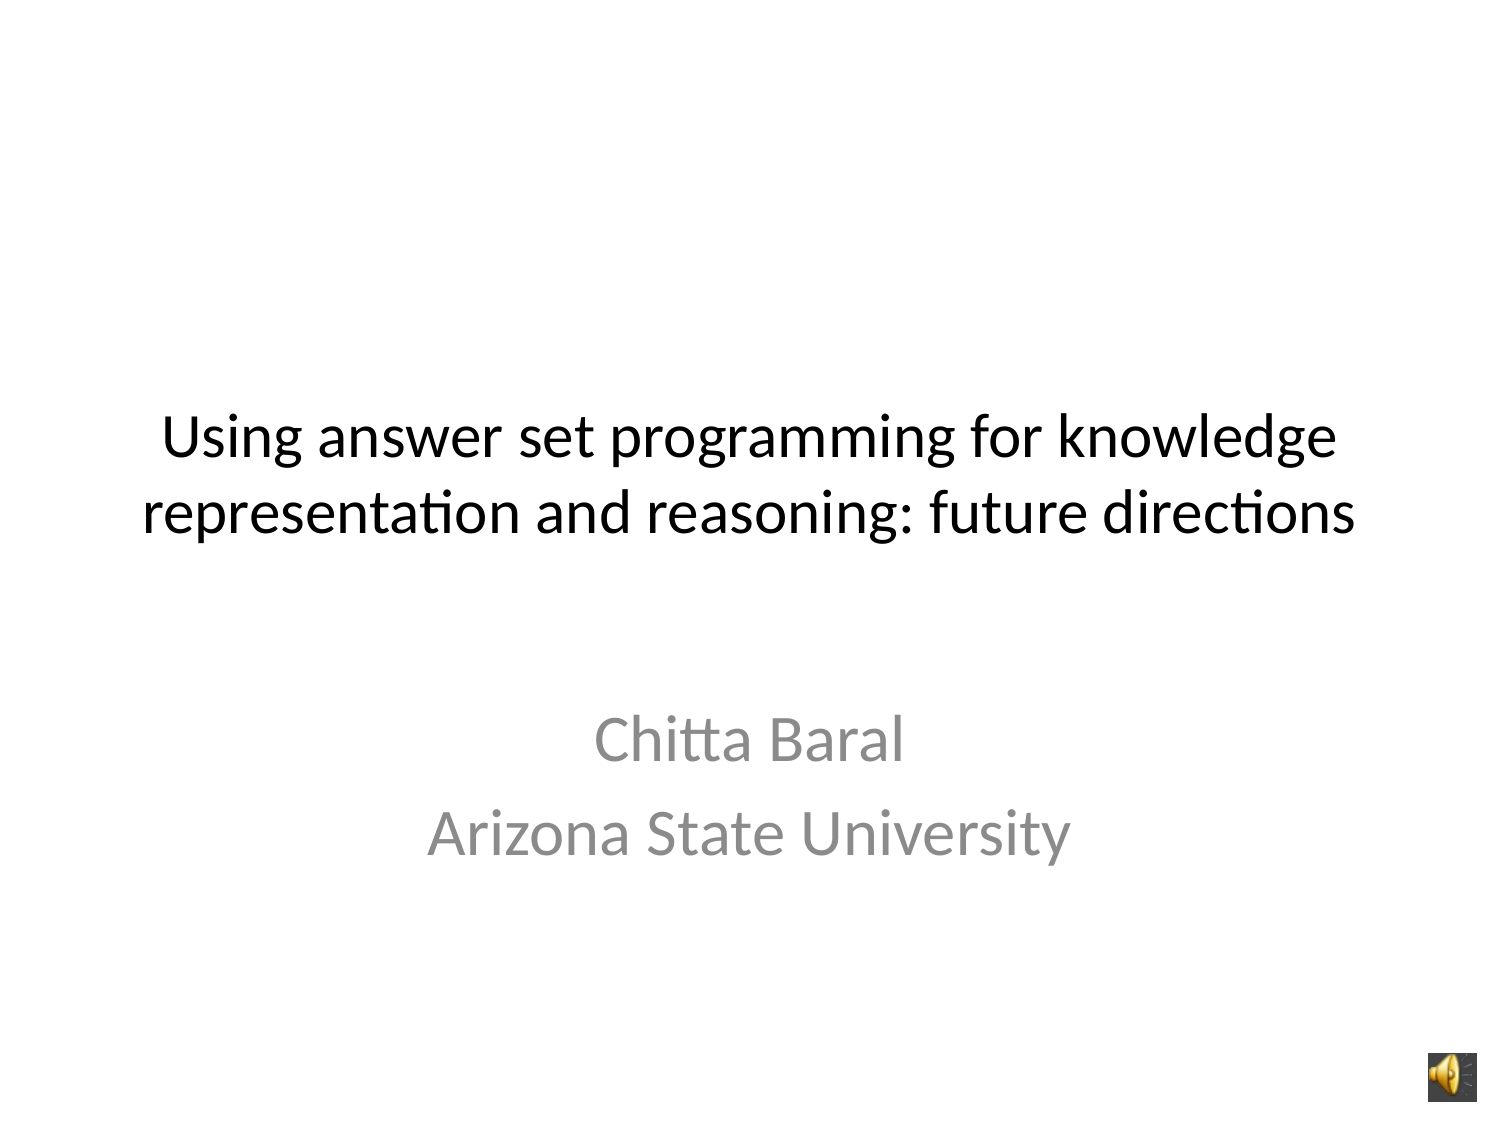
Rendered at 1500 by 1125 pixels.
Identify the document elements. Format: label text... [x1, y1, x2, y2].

title Using answer set programming for knowledge representation and reasoning: future directions [112, 349, 1388, 591]
subtitle Chitta Baral Arizona State University [225, 687, 1275, 975]
picture [1427, 1052, 1478, 1103]
